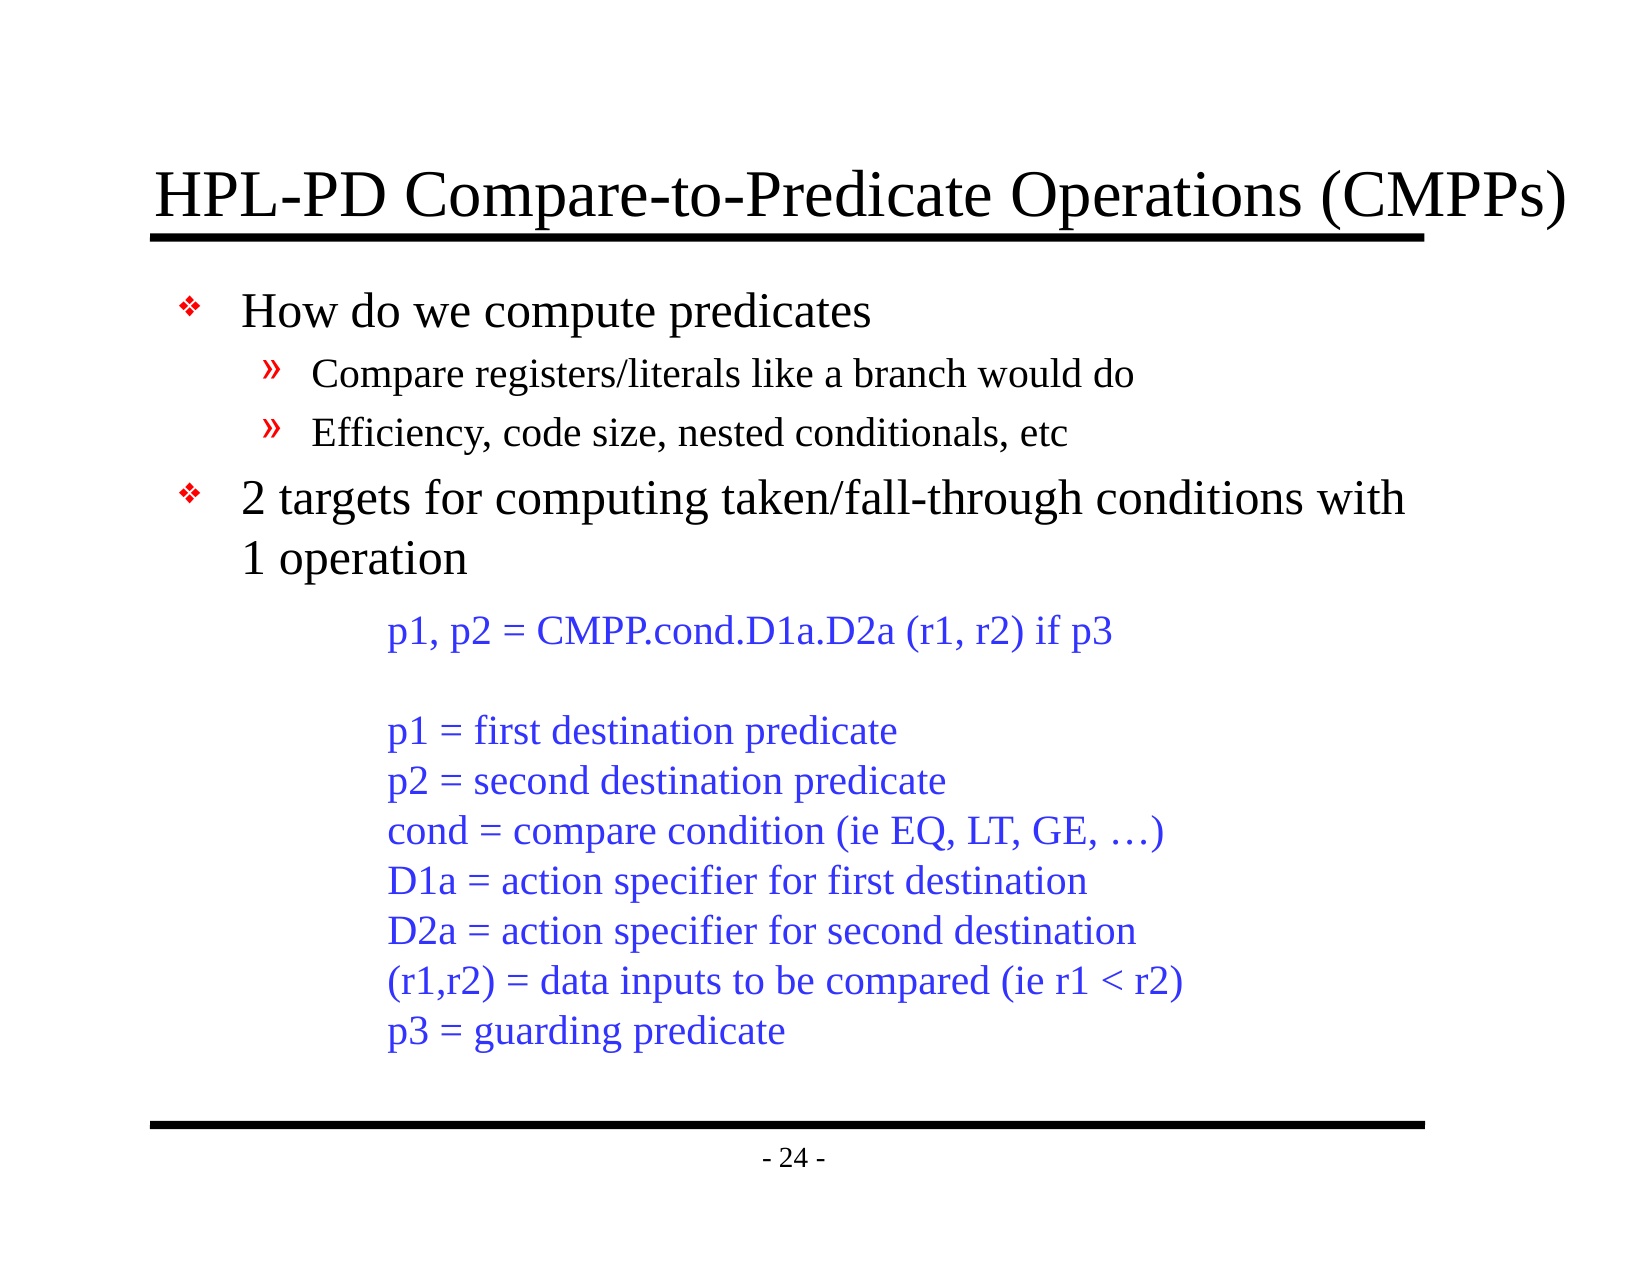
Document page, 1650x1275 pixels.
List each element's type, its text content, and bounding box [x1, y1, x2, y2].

title HPL-PD Compare-to-Predicate Operations (CMPPs) [137, 137, 1588, 239]
text_box p1, p2 = CMPP.cond.D1a.D2a (r1, r2) if p3 p1 = first destination predicate p2 = second destination predicate cond = compare condition (ie EQ, LT, GE, …) D1a = action specifier for first destination D2a = action specifier for second destination (r1,r2) = data inputs to be compared (ie r1 < r2) p3 = guarding predicate [372, 595, 1200, 1061]
list How do we compute predicates Compare registers/literals like a branch would do Efficiency, code size, nested conditionals, etc 2 targets for computing taken/fall-through conditions with 1 operation [162, 269, 1425, 1125]
